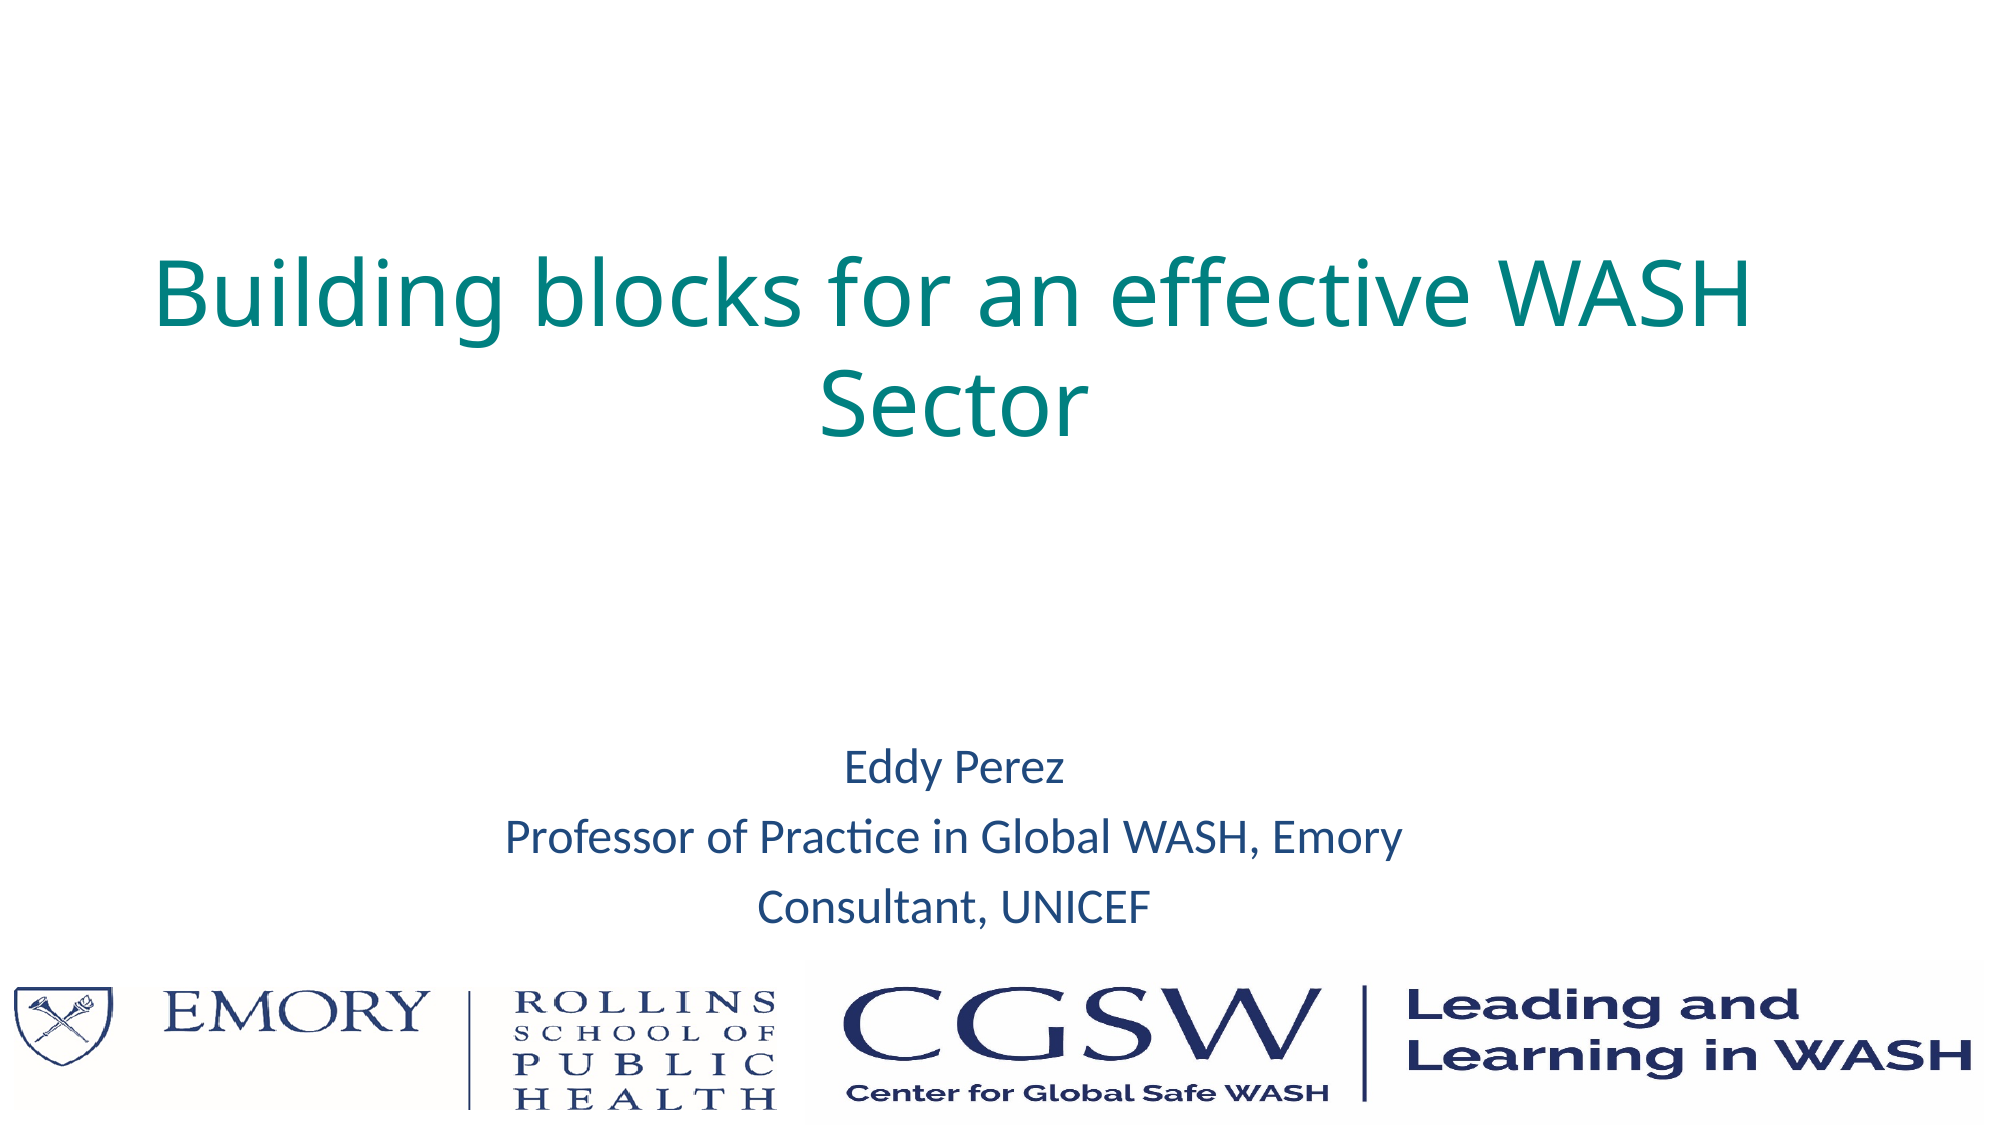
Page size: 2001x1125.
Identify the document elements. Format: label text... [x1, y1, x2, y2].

picture [14, 987, 777, 1110]
title Building blocks for an effective WASH Sector [135, 223, 1773, 465]
picture [805, 960, 1984, 1125]
subtitle Eddy Perez Professor of Practice in Global WASH, Emory Consultant, UNICEF [289, 726, 1620, 975]
